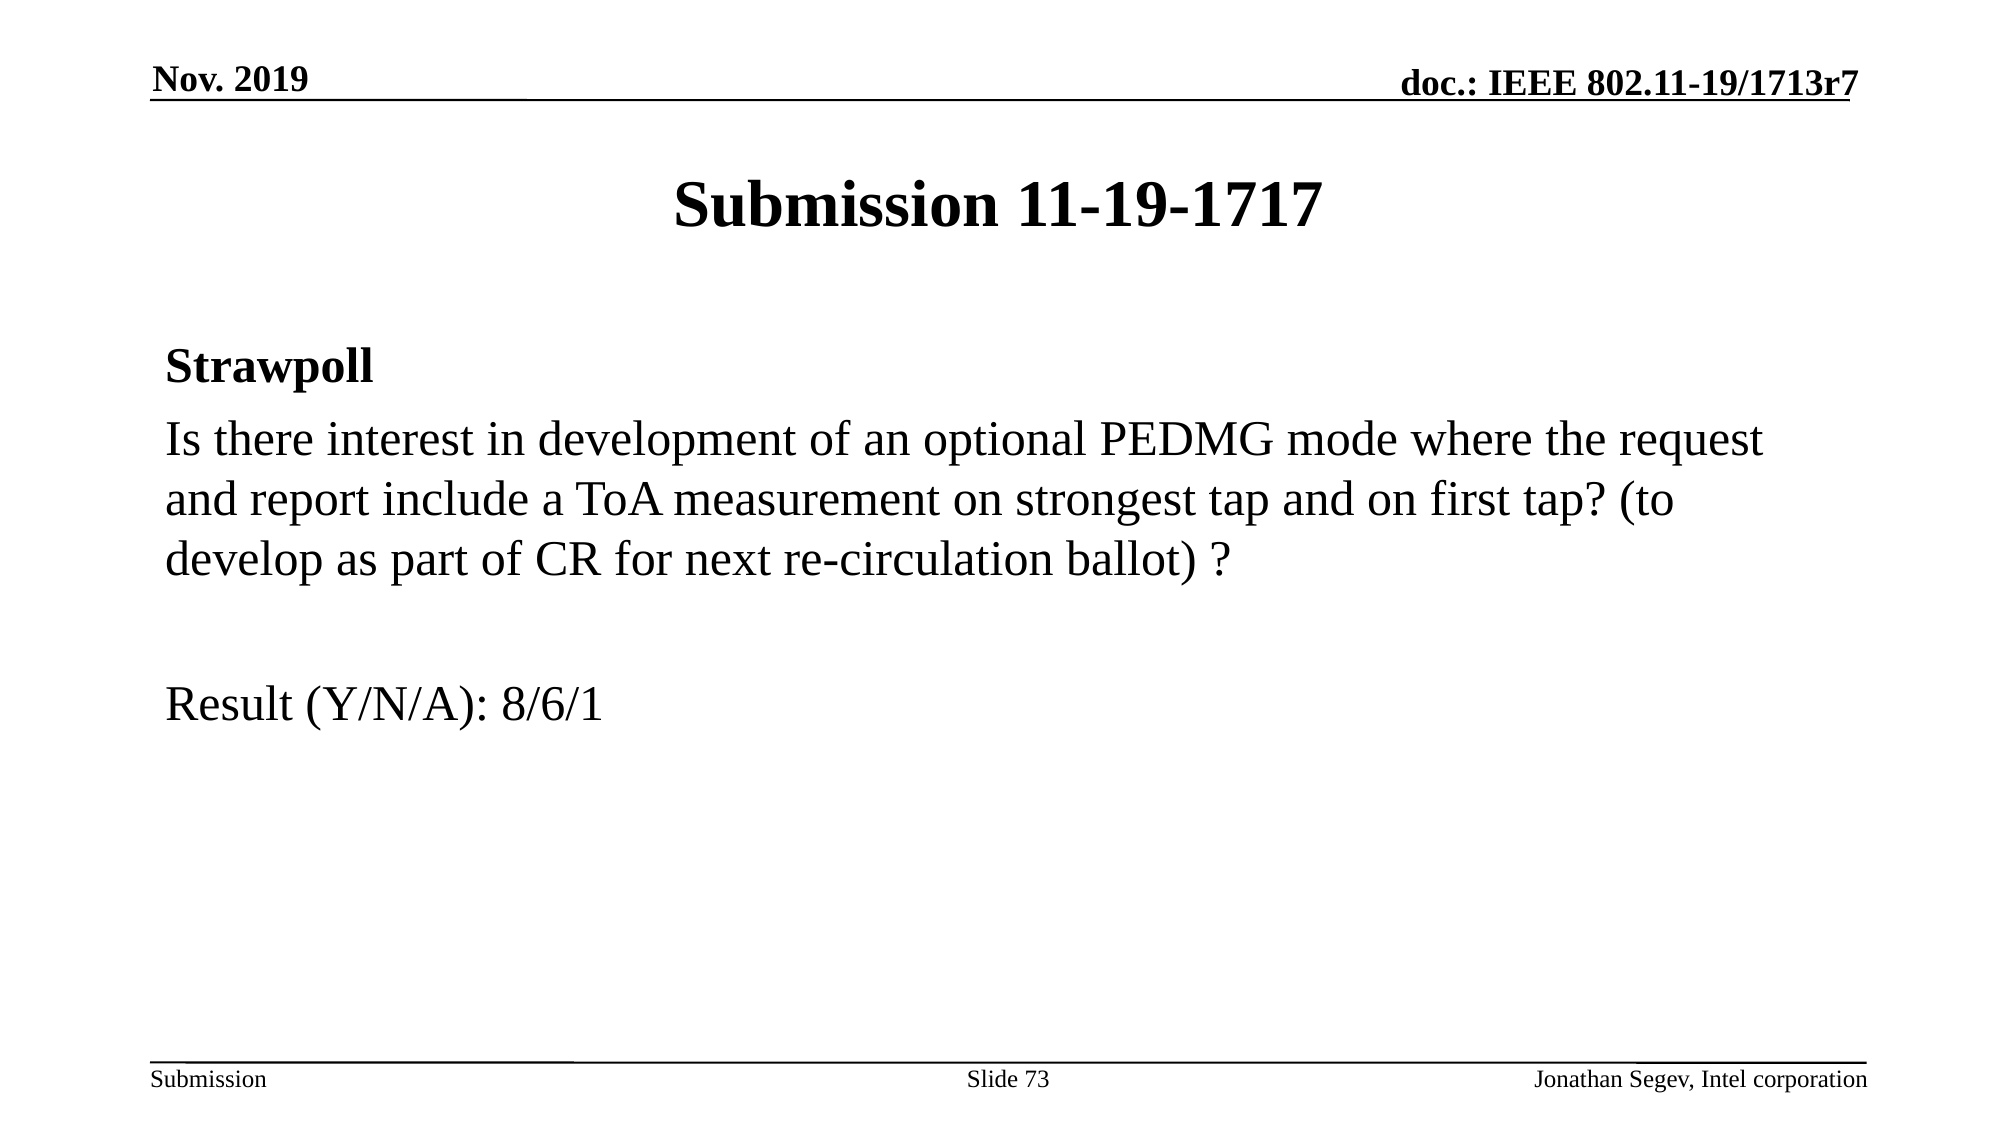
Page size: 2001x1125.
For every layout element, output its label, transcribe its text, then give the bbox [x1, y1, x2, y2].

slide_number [152, 54, 563, 100]
list Strawpoll Is there interest in development of an optional PEDMG mode where the request and report include a ToA measurement on strongest tap and on first tap? (to develop as part of CR for next re-circulation ballot) ? Result (Y/N/A): 8/6/1 [149, 324, 1850, 1000]
title Submission 11-19-1717 [149, 112, 1850, 288]
slide_number Slide 73 [950, 1061, 1067, 1123]
footer Jonathan Segev, Intel corporation [1171, 1061, 1869, 1093]
